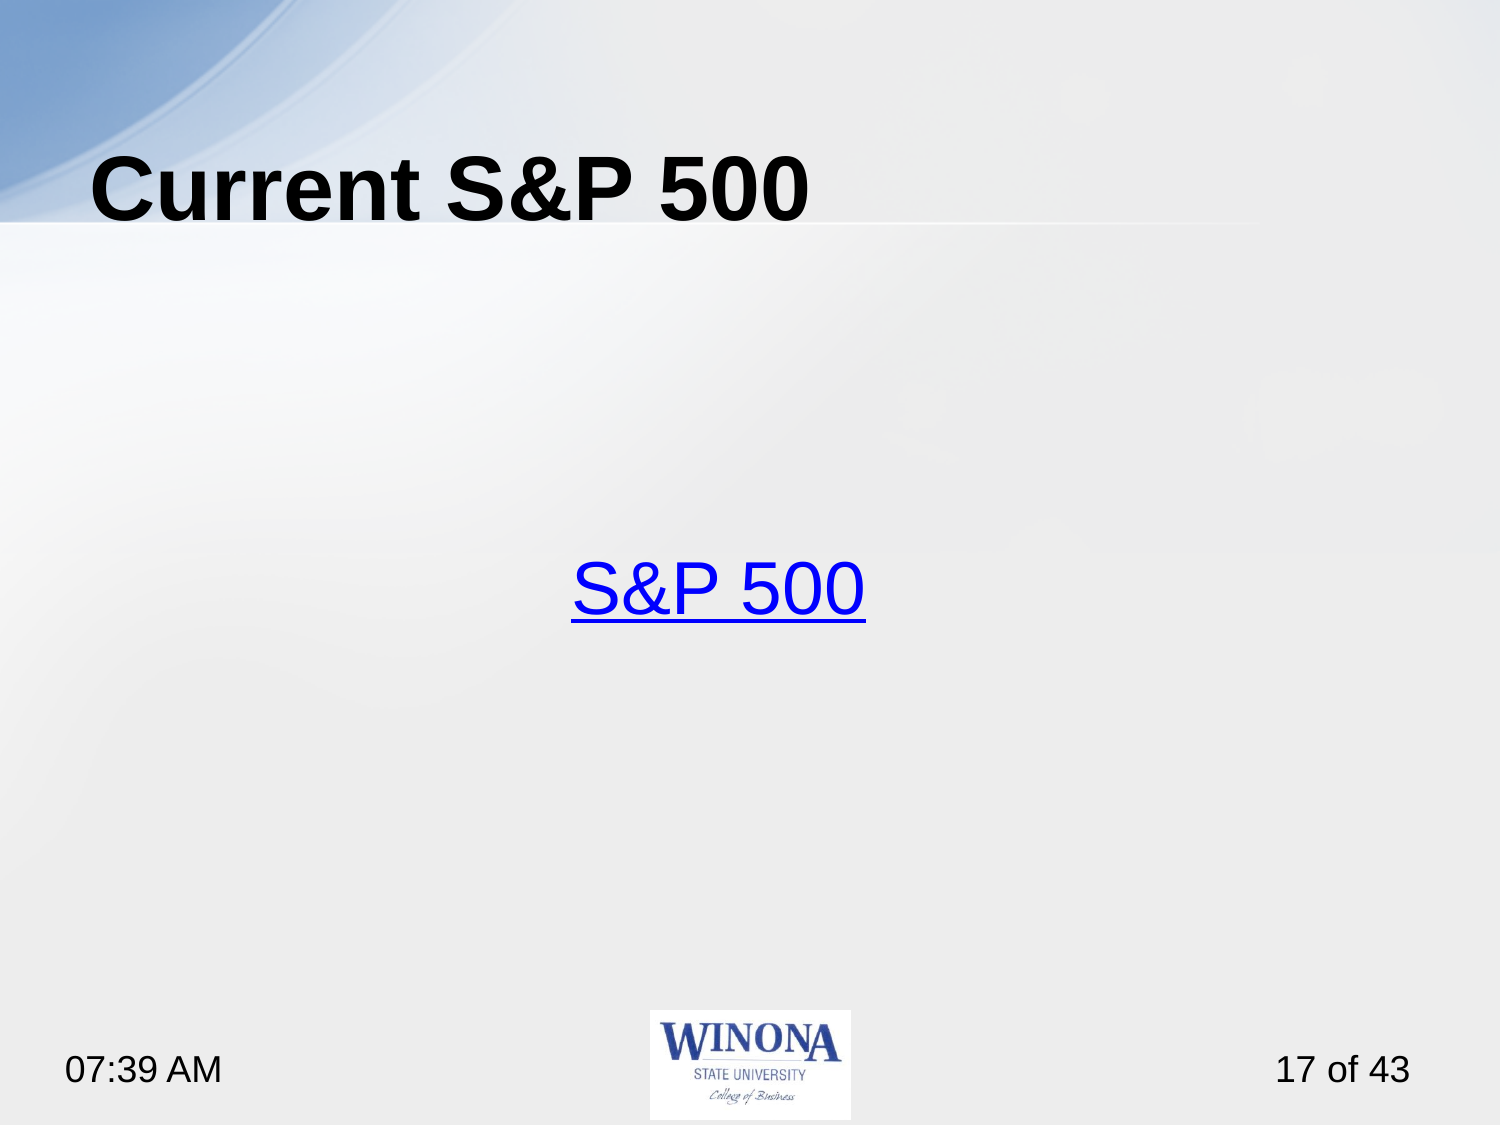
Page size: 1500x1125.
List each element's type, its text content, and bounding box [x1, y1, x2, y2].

list S&P 500 [112, 262, 1325, 1005]
title Current S&P 500 [75, 58, 1425, 247]
picture [0, 0, 1500, 1125]
